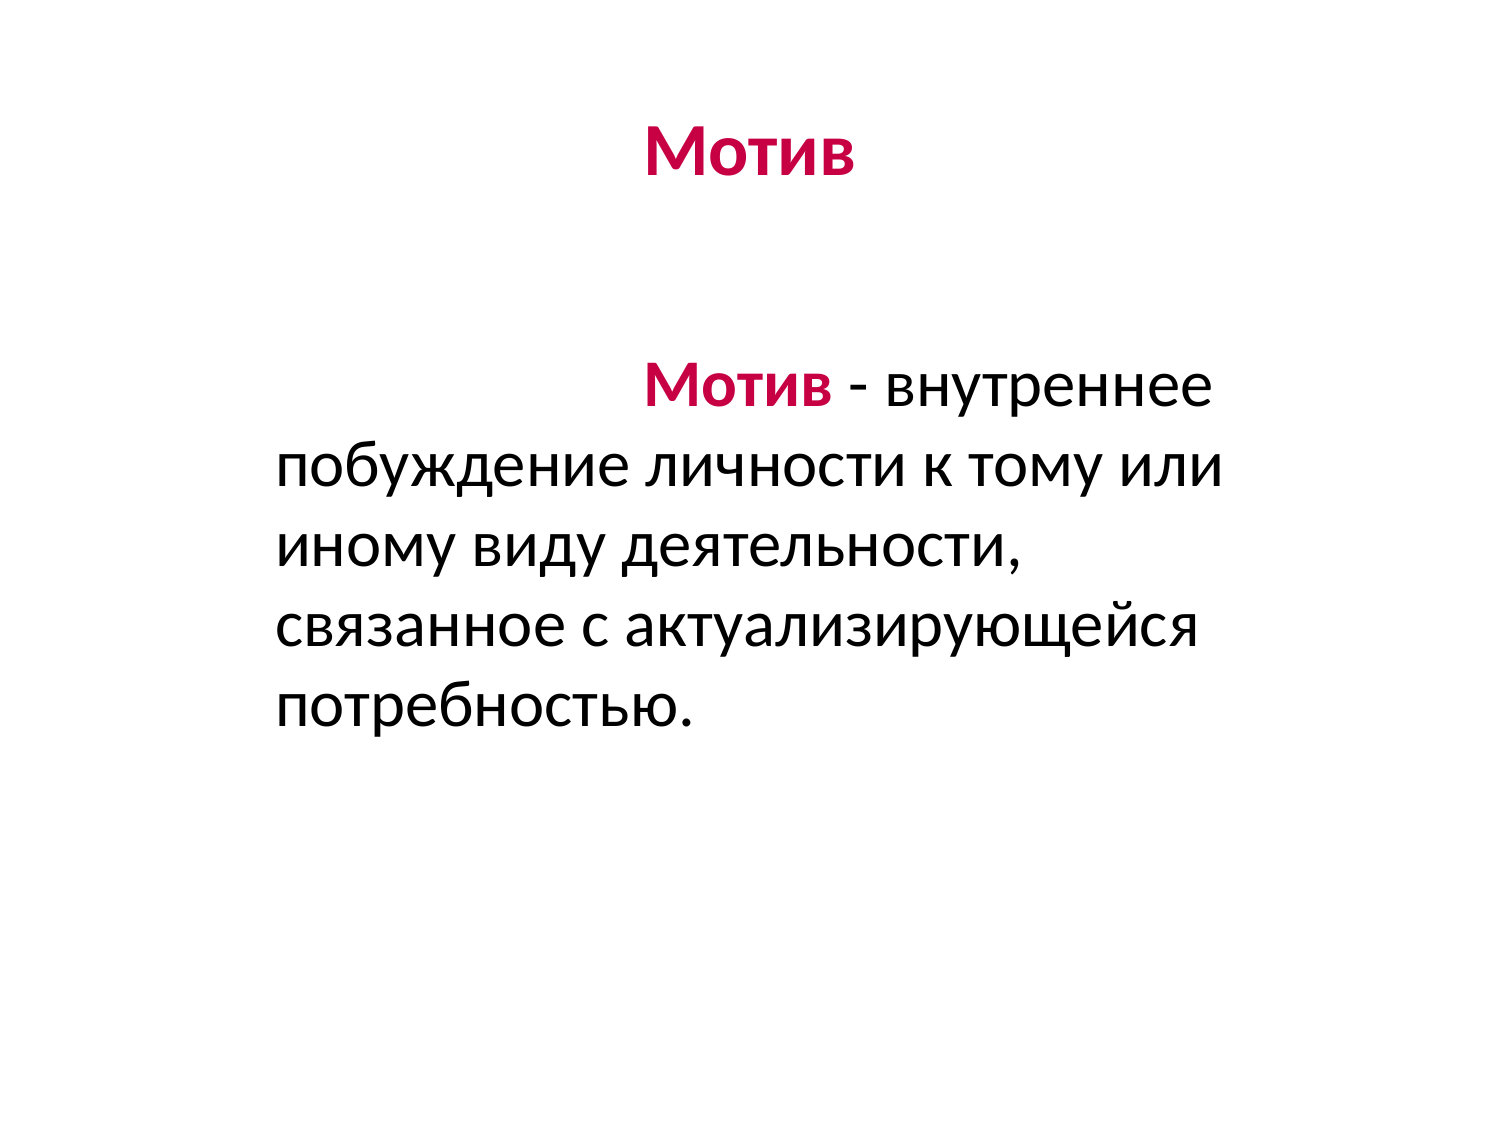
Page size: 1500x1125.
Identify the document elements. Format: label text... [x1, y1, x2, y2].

text_box Мотив Мотив - внутреннее побуждение личности к тому или иному виду деятельности, связанное с актуализирующейся потребностью. [274, 100, 1289, 740]
picture [419, 311, 531, 463]
